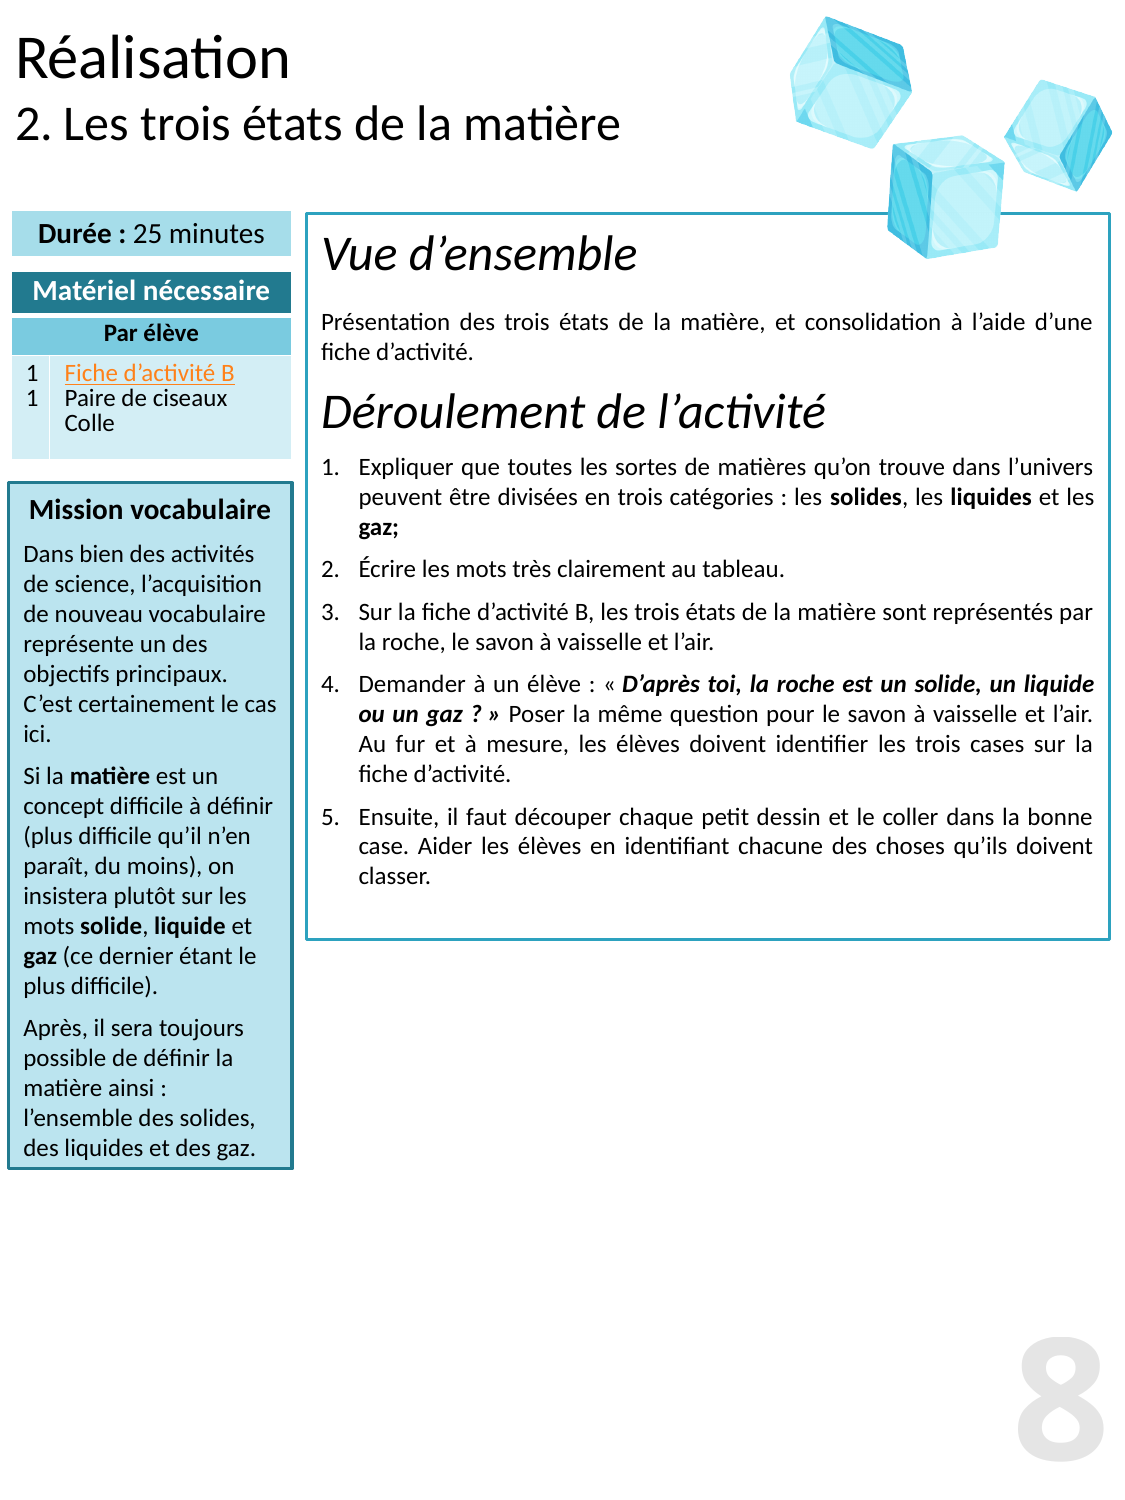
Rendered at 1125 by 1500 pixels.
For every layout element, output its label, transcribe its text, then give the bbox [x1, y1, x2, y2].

text_box Vue d’ensemble Présentation des trois états de la matière, et consolidation à l’aide d’une fiche d’activité. Déroulement de l’activité Expliquer que toutes les sortes de matières qu’on trouve dans l’univers peuvent être divisées en trois catégories : les solides, les liquides et les gaz; Écrire les mots très clairement au tableau. Sur la fiche d’activité B, les trois états de la matière sont représentés par la roche, le savon à vaisselle et l’air. Demander à un élève : « D’après toi, la roche est un solide, un liquide ou un gaz ? » Poser la même question pour le savon à vaisselle et l’air. Au fur et à mesure, les élèves doivent identifier les trois cases sur la fiche d’activité. Ensuite, il faut découper chaque petit dessin et le coller dans la bonne case. Aider les élèves en identifiant chacune des choses qu’ils doivent classer. [305, 212, 1111, 941]
table_cell 1 1 [12, 356, 49, 459]
picture [778, 0, 1125, 296]
table_cell Fiche d’activité B Paire de ciseaux Colle [50, 356, 291, 459]
table_header Matériel nécessaire [12, 272, 291, 313]
title Réalisation 2. Les trois états de la matière [0, 0, 702, 168]
table_header Durée : 25 minutes [12, 211, 291, 256]
slide_number 8 [942, 1312, 1125, 1500]
table_cell Par élève [12, 318, 291, 355]
text_box Mission vocabulaire Dans bien des activités de science, l’acquisition de nouveau vocabulaire représente un des objectifs principaux. C’est certainement le cas ici. Si la matière est un concept difficile à définir (plus difficile qu’il n’en paraît, du moins), on insistera plutôt sur les mots solide, liquide et gaz (ce dernier étant le plus difficile). Après, il sera toujours possible de définir la matière ainsi : l’ensemble des solides, des liquides et des gaz. [7, 481, 294, 1170]
